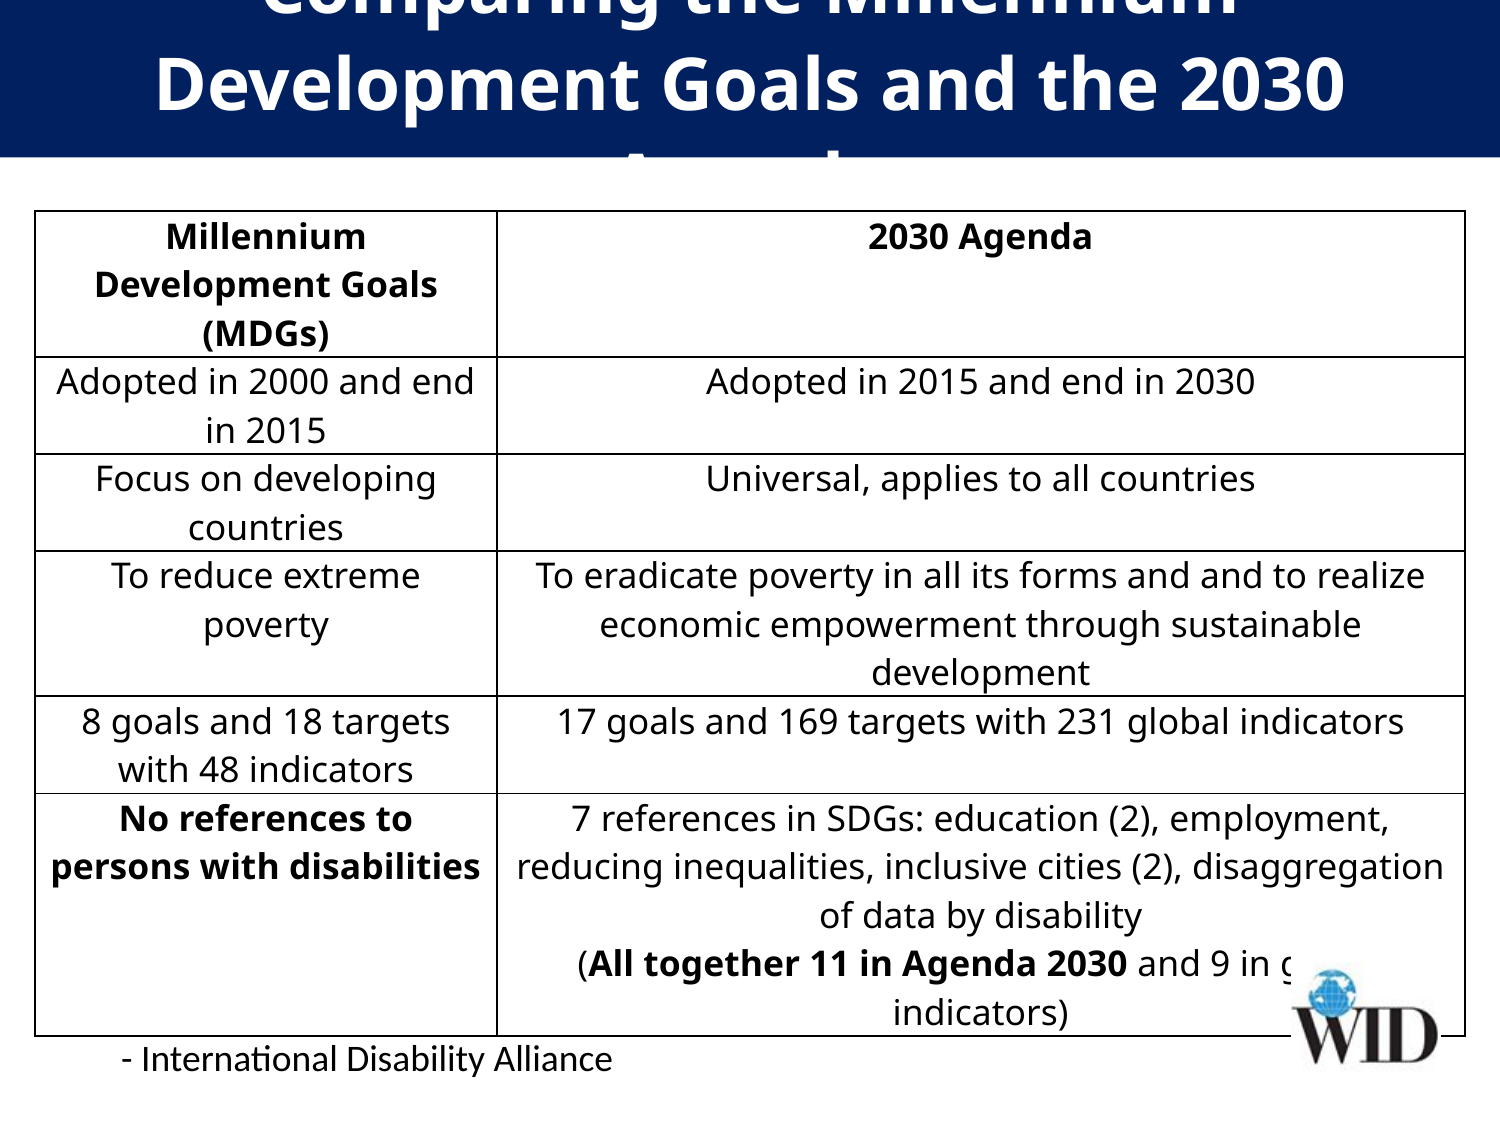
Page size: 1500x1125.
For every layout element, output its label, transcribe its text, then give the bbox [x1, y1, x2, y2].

table_cell No references to persons with disabilities [36, 794, 496, 1035]
table_cell Adopted in 2000 and end in 2015 [36, 358, 496, 453]
table_cell 8 goals and 18 targets with 48 indicators [36, 697, 496, 793]
table_cell 7 references in SDGs: education (2), employment, reducing inequalities, inclusive cities (2), disaggregation of data by disability (All together 11 in Agenda 2030 and 9 in global indicators) [498, 794, 1464, 1035]
table_cell To eradicate poverty in all its forms and and to realize economic empowerment through sustainable development [498, 552, 1464, 695]
title Comparing the Millennium Development Goals and the 2030 Agenda [103, 0, 1397, 186]
table_header 2030 Agenda [498, 212, 1464, 356]
table_header Millennium Development Goals (MDGs) [36, 212, 496, 356]
table_cell Focus on developing countries [36, 455, 496, 550]
picture [1291, 939, 1441, 1090]
table_cell Adopted in 2015 and end in 2030 [498, 358, 1464, 453]
text_box - International Disability Alliance [106, 1026, 629, 1087]
table_cell 17 goals and 169 targets with 231 global indicators [498, 697, 1464, 793]
table_cell Universal, applies to all countries [498, 455, 1464, 550]
table_cell To reduce extreme poverty [36, 552, 496, 695]
